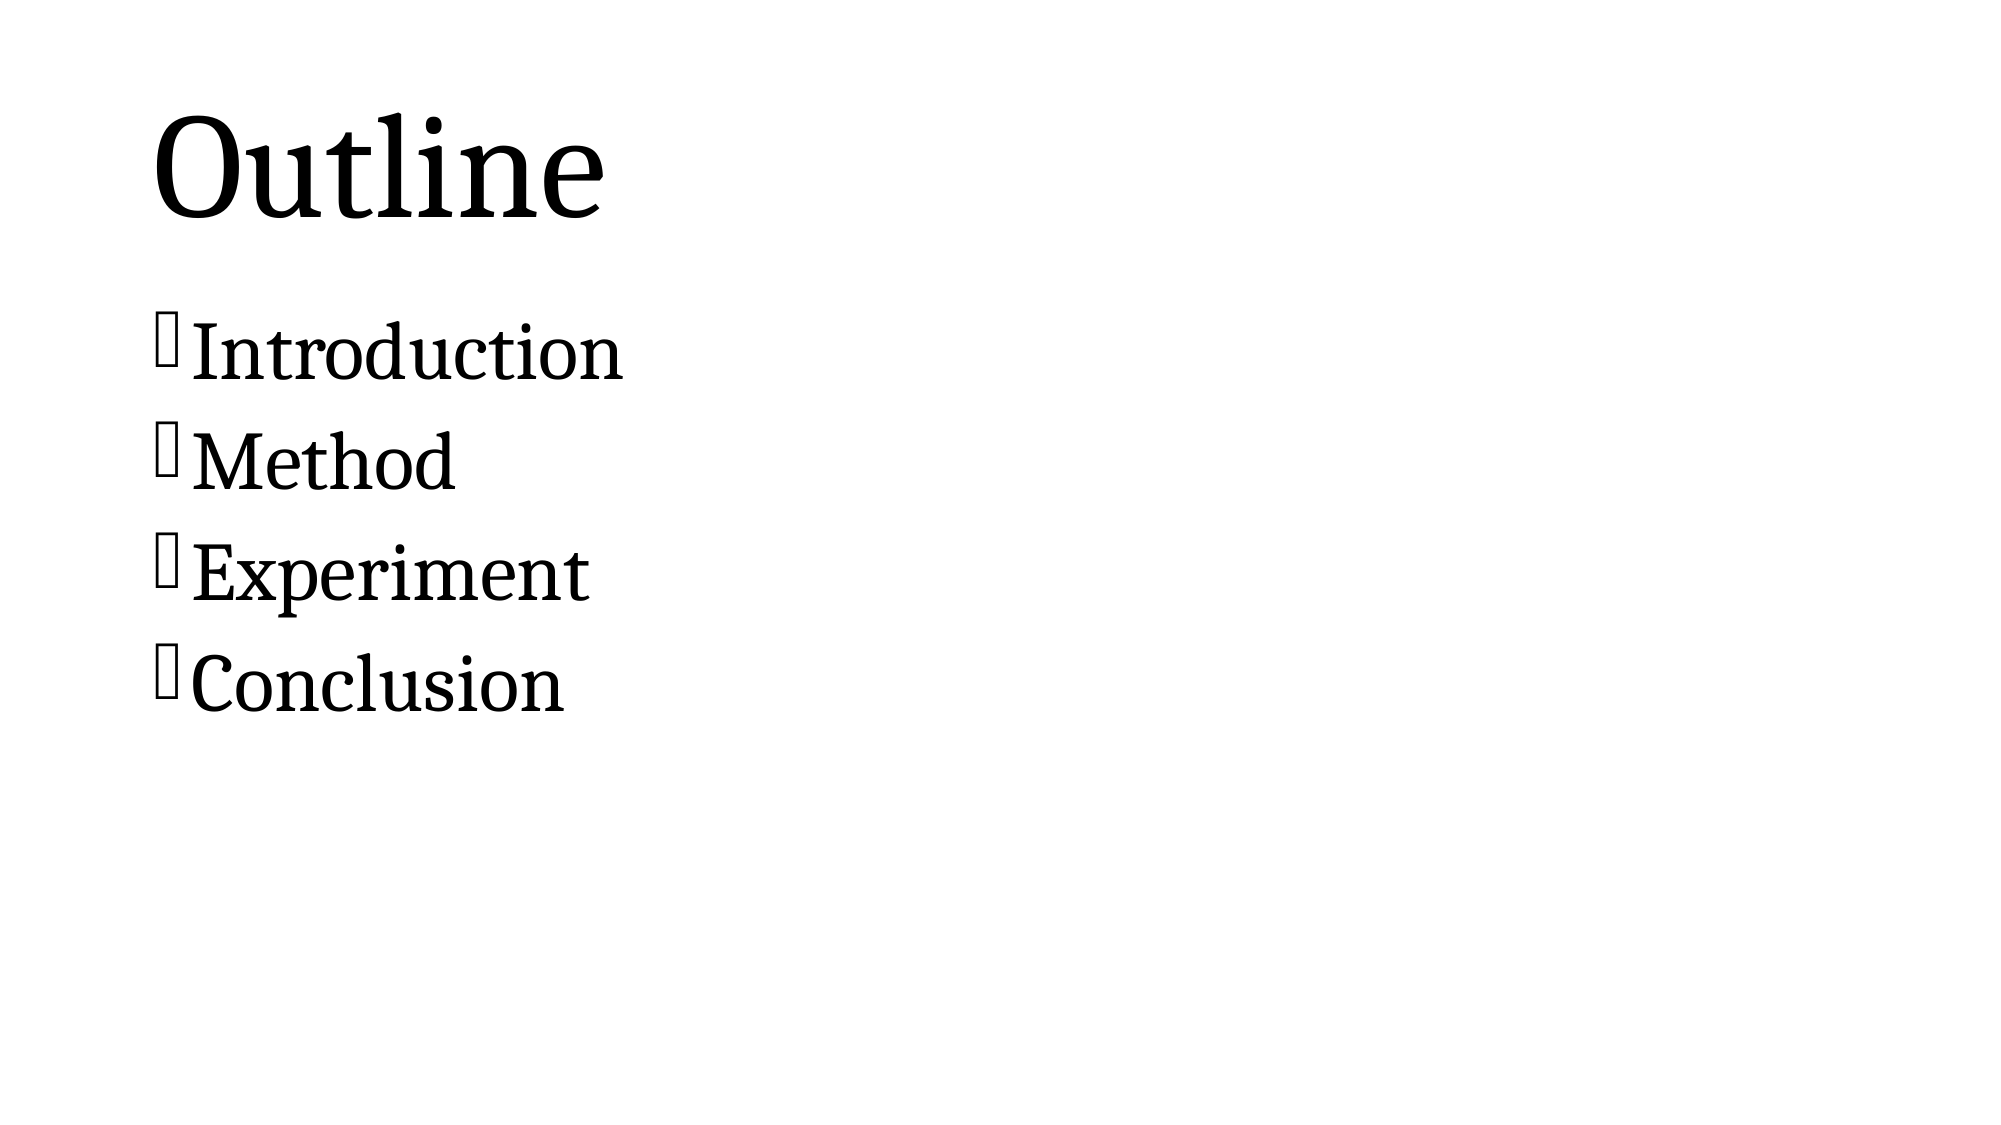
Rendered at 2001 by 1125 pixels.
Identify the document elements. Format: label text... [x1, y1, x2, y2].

list Introduction Method Experiment Conclusion [138, 299, 1864, 1014]
title Outline [138, 60, 1864, 278]
